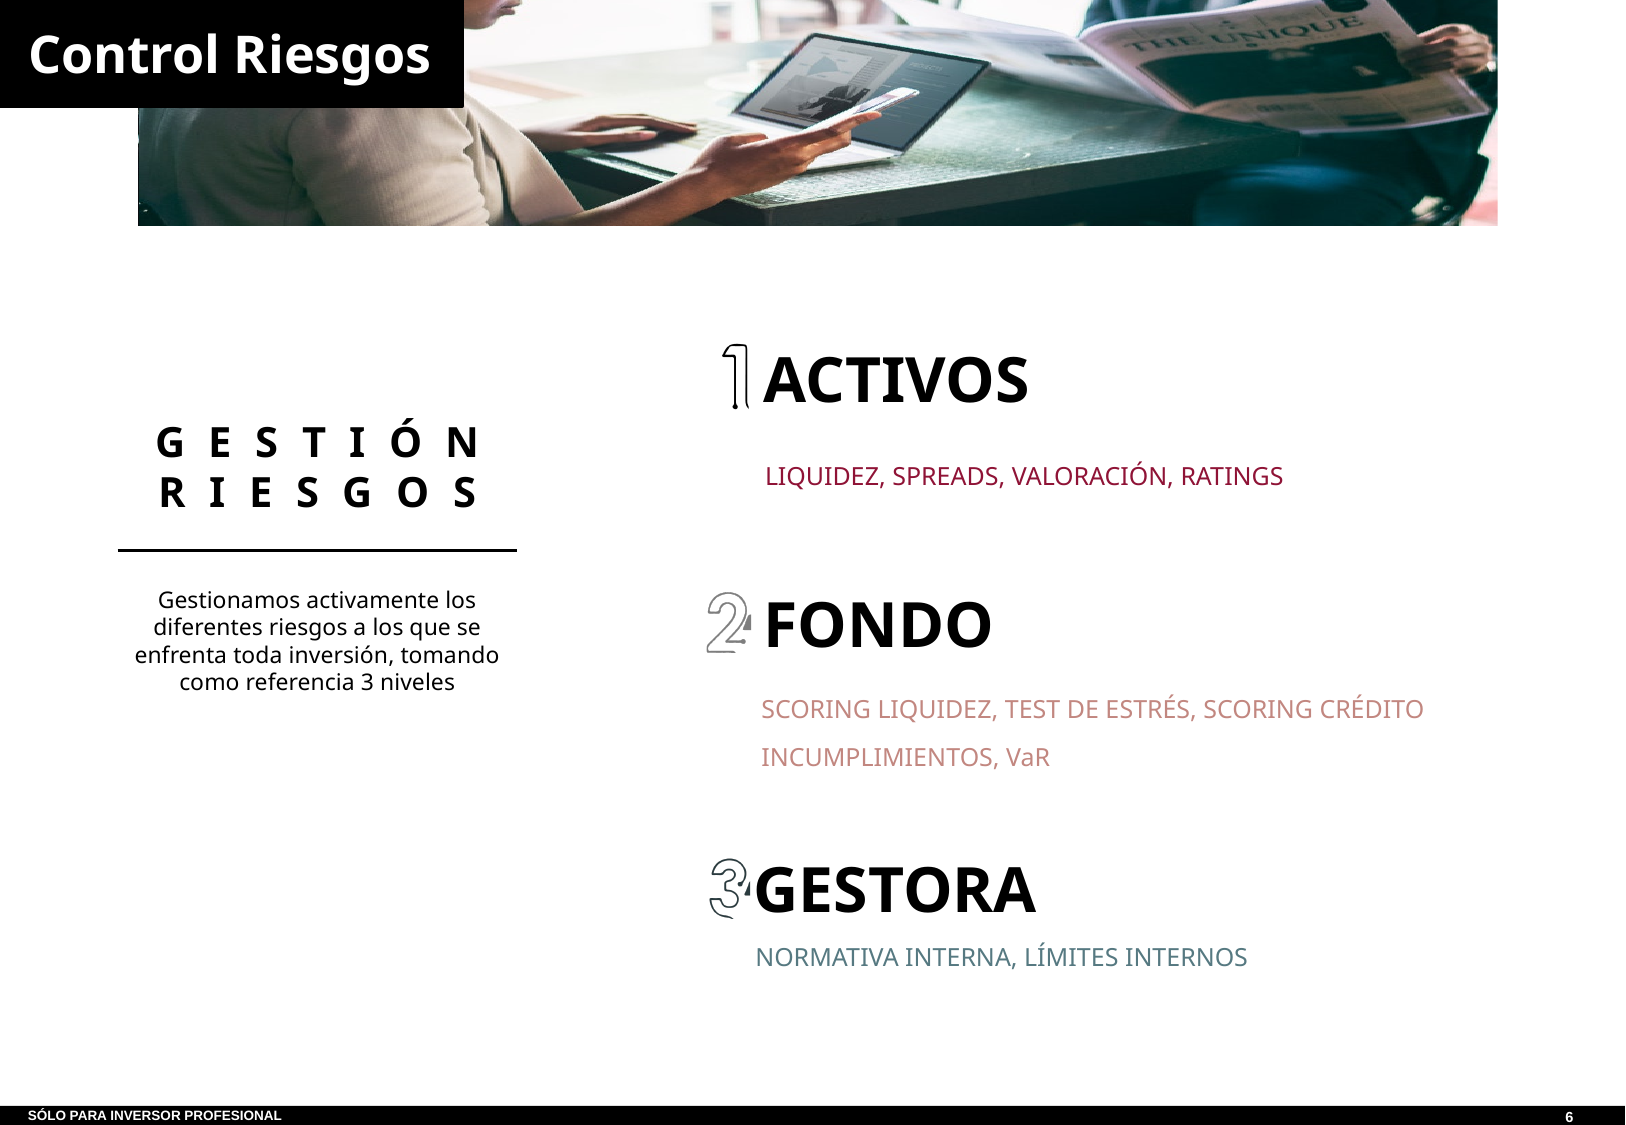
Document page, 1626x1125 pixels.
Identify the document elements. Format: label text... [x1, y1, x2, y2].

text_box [725, 332, 1580, 980]
picture [709, 857, 751, 919]
slide_number 6 [1209, 1086, 1589, 1125]
text_box Control Riesgos [0, 0, 133, 108]
picture [706, 591, 752, 653]
text_box Gestionamos activamente los diferentes riesgos a los que se enfrenta toda inversión, tomando como referencia 3 niveles [118, 577, 517, 703]
picture [137, 0, 1498, 226]
text_box GESTIÓN RIESGOS [117, 408, 518, 524]
picture [721, 326, 749, 425]
